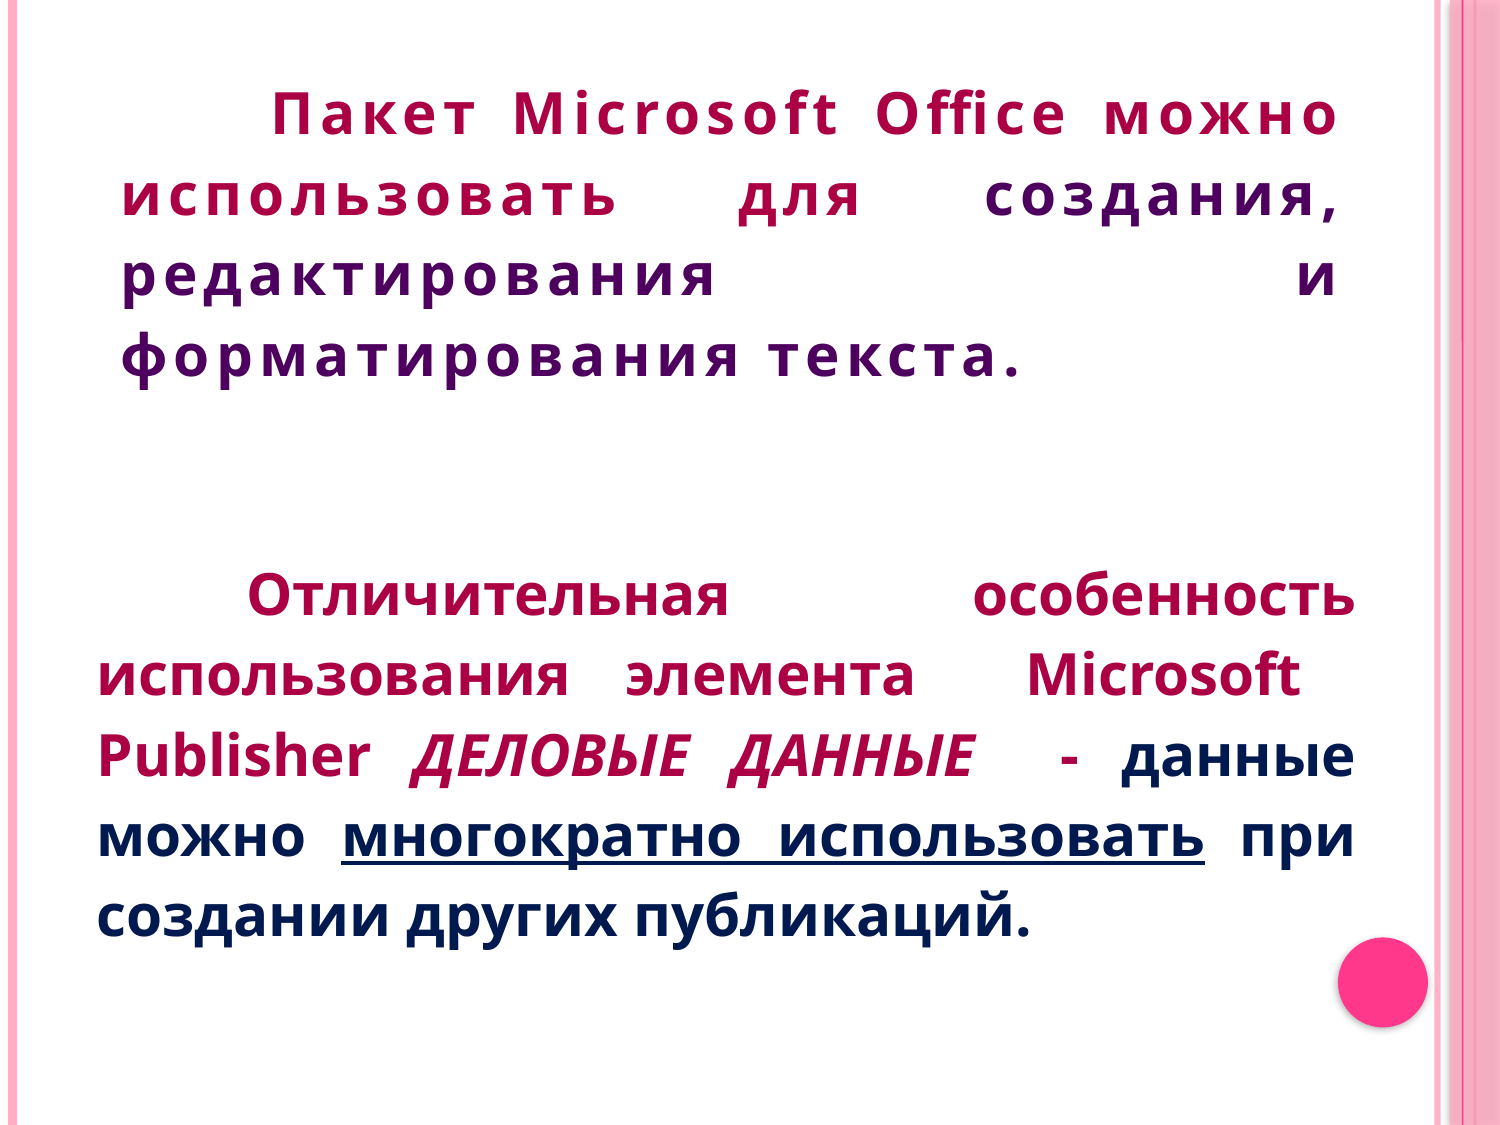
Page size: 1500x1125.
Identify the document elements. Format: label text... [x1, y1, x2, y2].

text_box Отличительная особенность использования элемента Microsoft Publisher ДЕЛОВЫЕ ДАННЫЕ - данные можно многократно использовать при создании других публикаций. [81, 538, 1371, 1037]
text_box Пакет Microsoft Office можно использовать для создания, редактирования и форматирования текста. [105, 58, 1360, 395]
